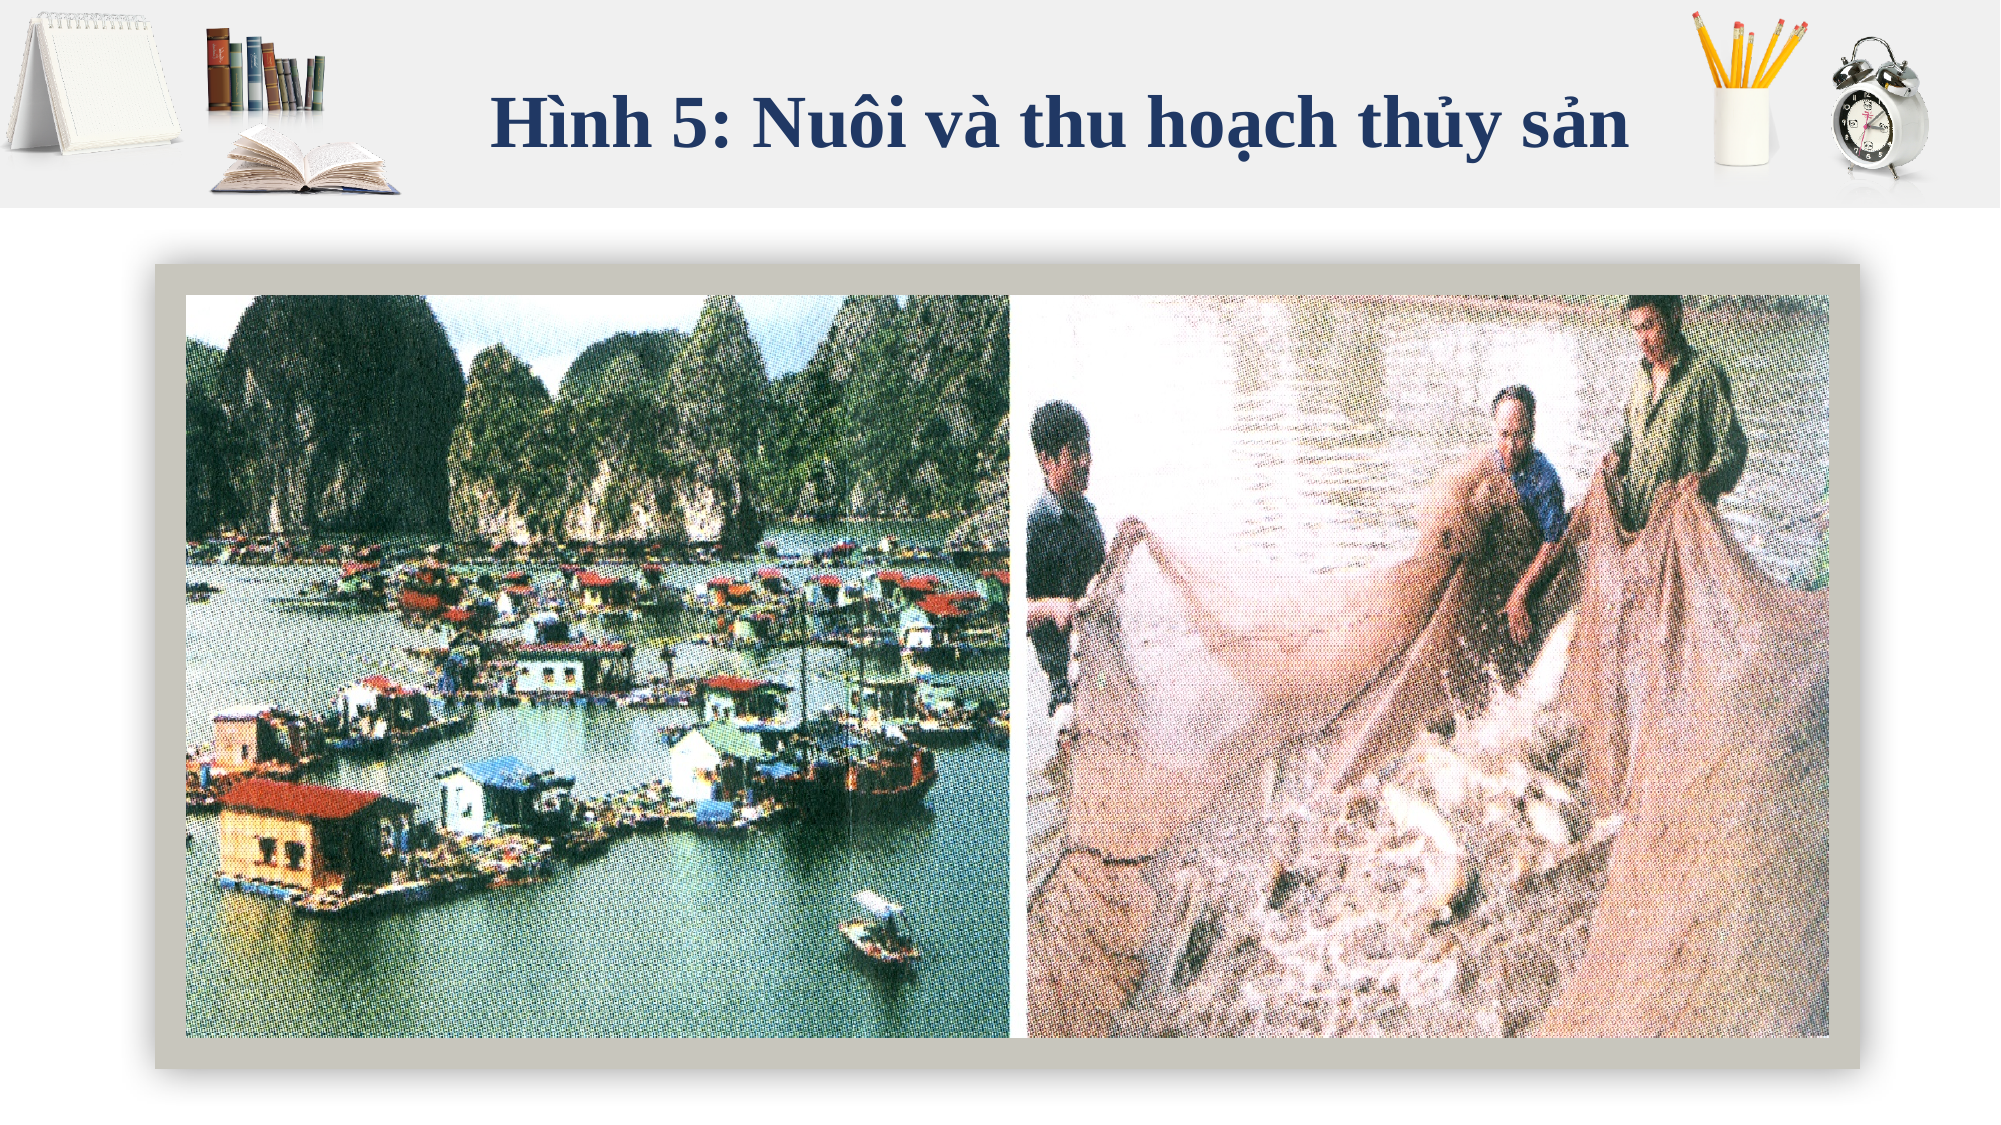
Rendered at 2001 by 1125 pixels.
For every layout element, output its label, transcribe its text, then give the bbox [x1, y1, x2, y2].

picture [0, 11, 186, 173]
picture [185, 294, 1830, 1038]
picture [1692, 11, 1808, 193]
picture [1827, 36, 1939, 212]
picture [205, 28, 402, 197]
text_box Hình 5: Nuôi và thu hoạch thủy sản [428, 64, 1692, 170]
text_box [0, 0, 2000, 209]
